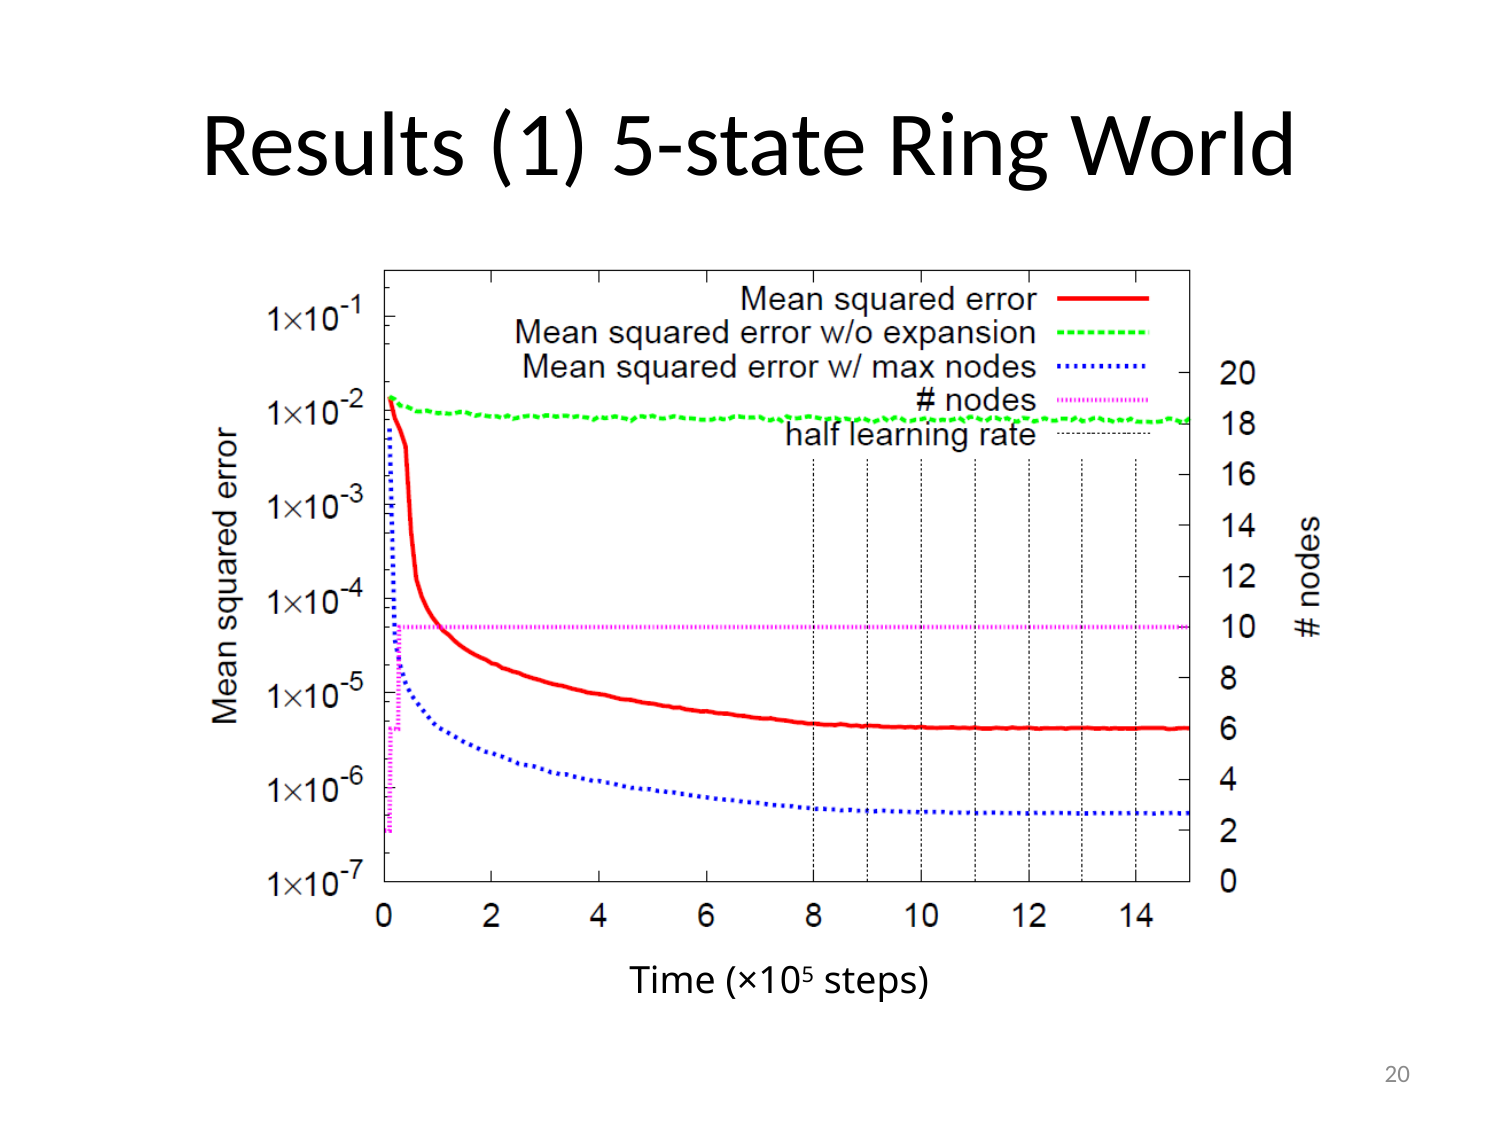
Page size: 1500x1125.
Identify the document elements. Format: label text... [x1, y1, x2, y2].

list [174, 255, 1337, 1006]
title Results (1) 5-state Ring World [75, 45, 1425, 233]
slide_number 20 [1074, 1042, 1425, 1103]
